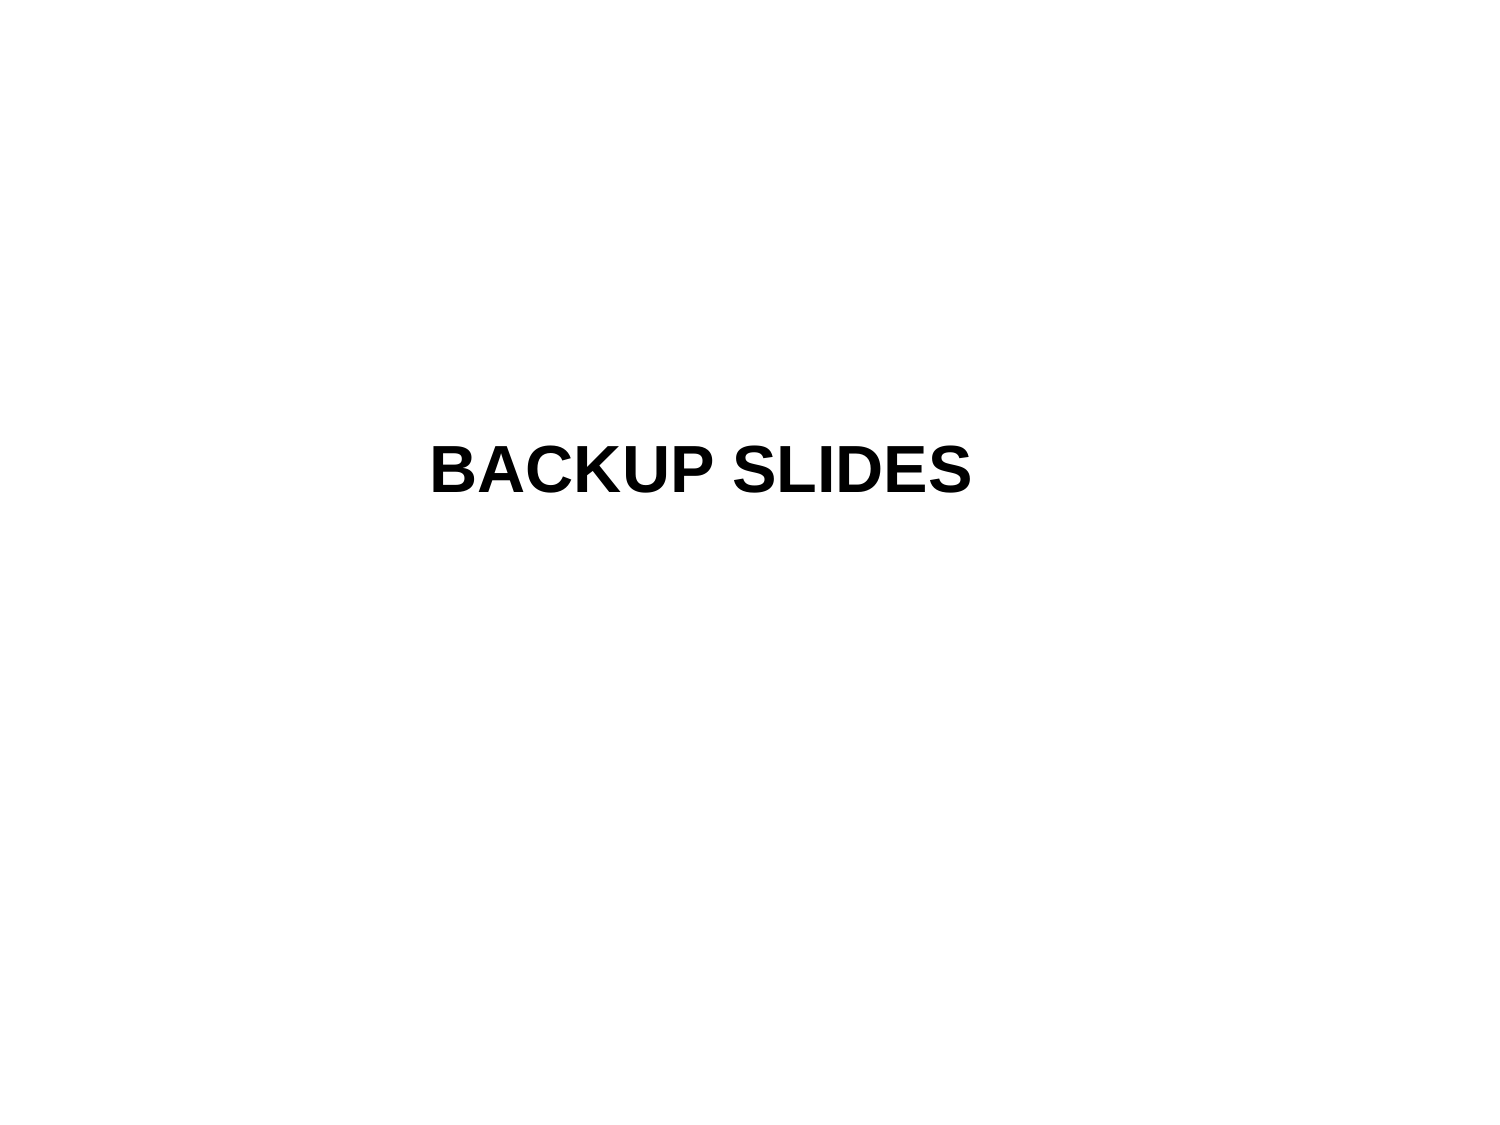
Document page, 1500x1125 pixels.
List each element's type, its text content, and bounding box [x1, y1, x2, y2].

text_box BACKUP SLIDES [414, 418, 1044, 514]
